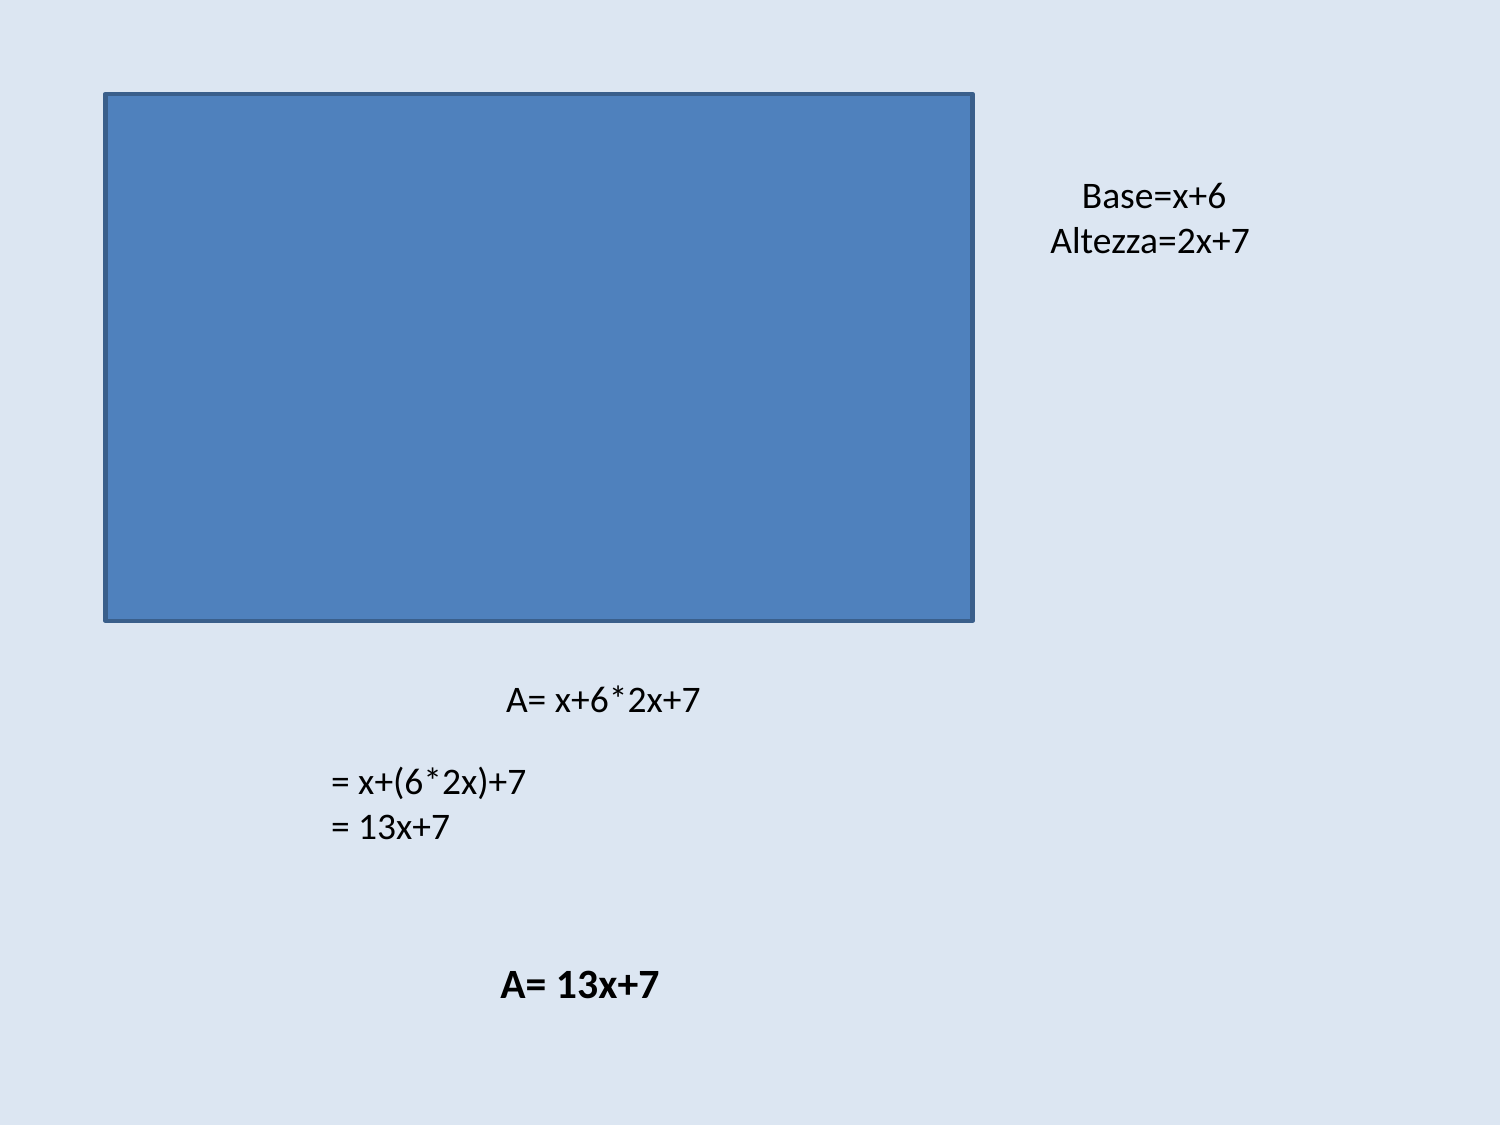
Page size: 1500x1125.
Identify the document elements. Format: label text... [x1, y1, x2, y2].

text_box = x+(6*2x)+7 = 13x+7 [316, 749, 961, 855]
text_box A= 13x+7 [257, 949, 903, 1014]
text_box Base=x+6 Altezza=2x+7 [1031, 163, 1278, 269]
text_box A= x+6*2x+7 [281, 667, 926, 728]
text_box [103, 92, 975, 623]
